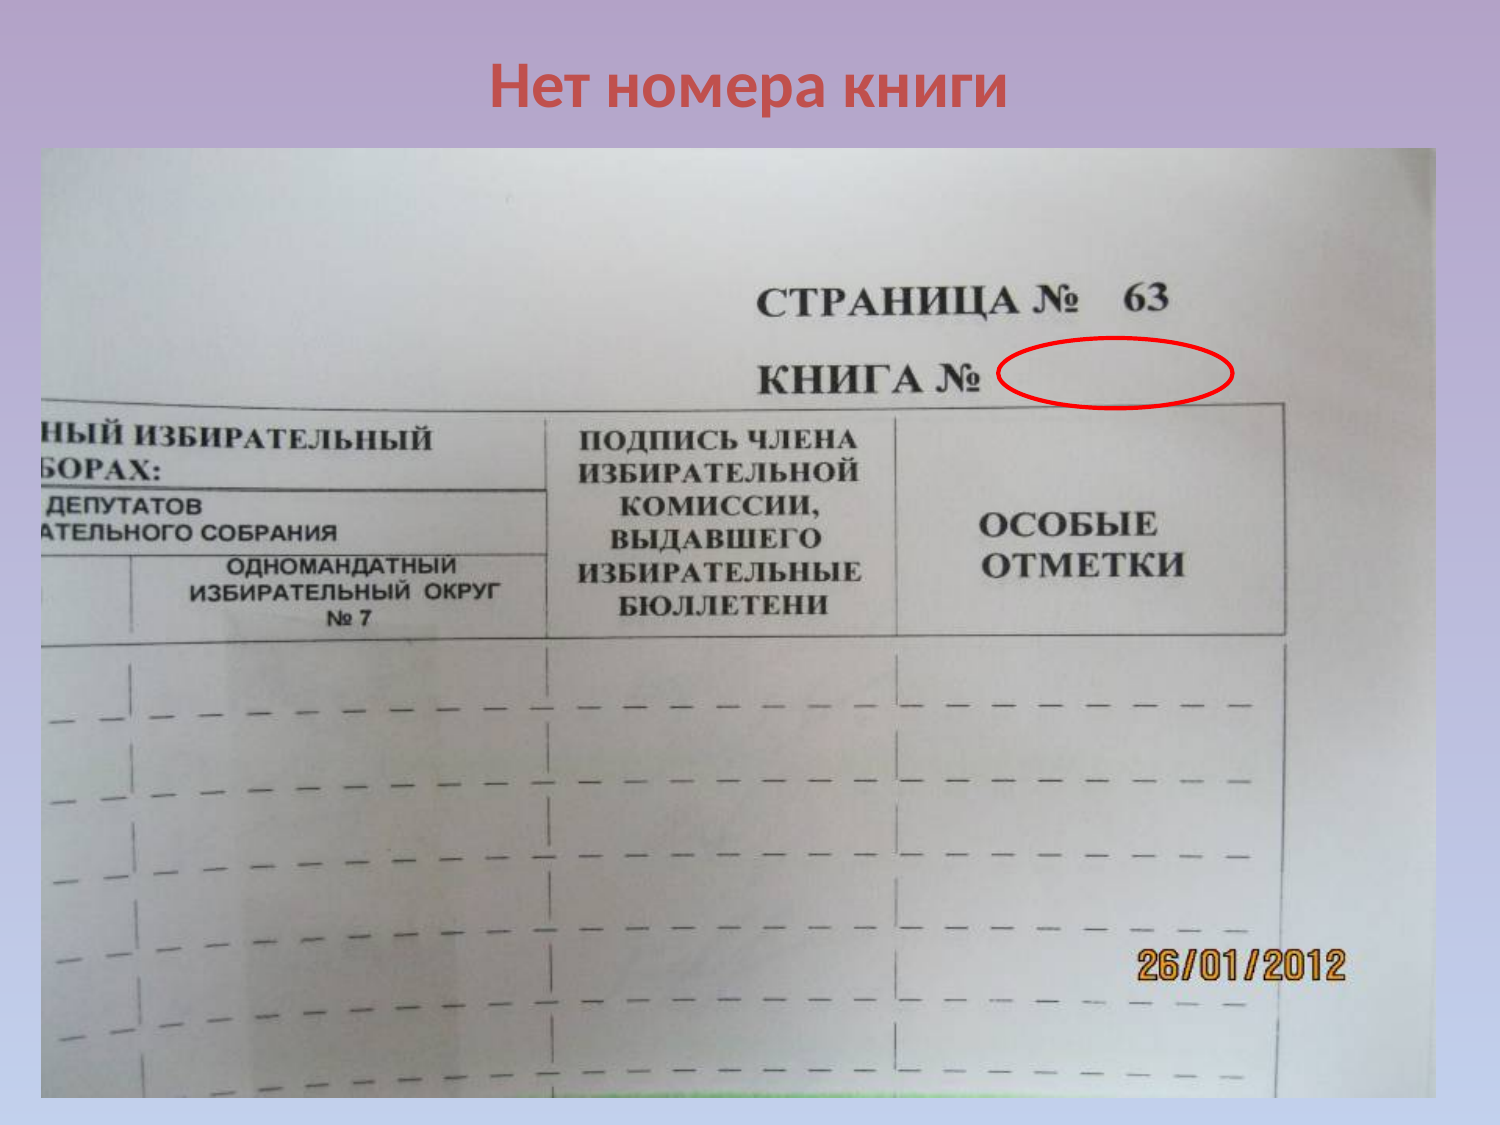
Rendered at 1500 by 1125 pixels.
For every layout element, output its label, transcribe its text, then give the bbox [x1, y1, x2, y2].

title Нет номера книги [74, 44, 1426, 118]
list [40, 148, 1436, 1099]
